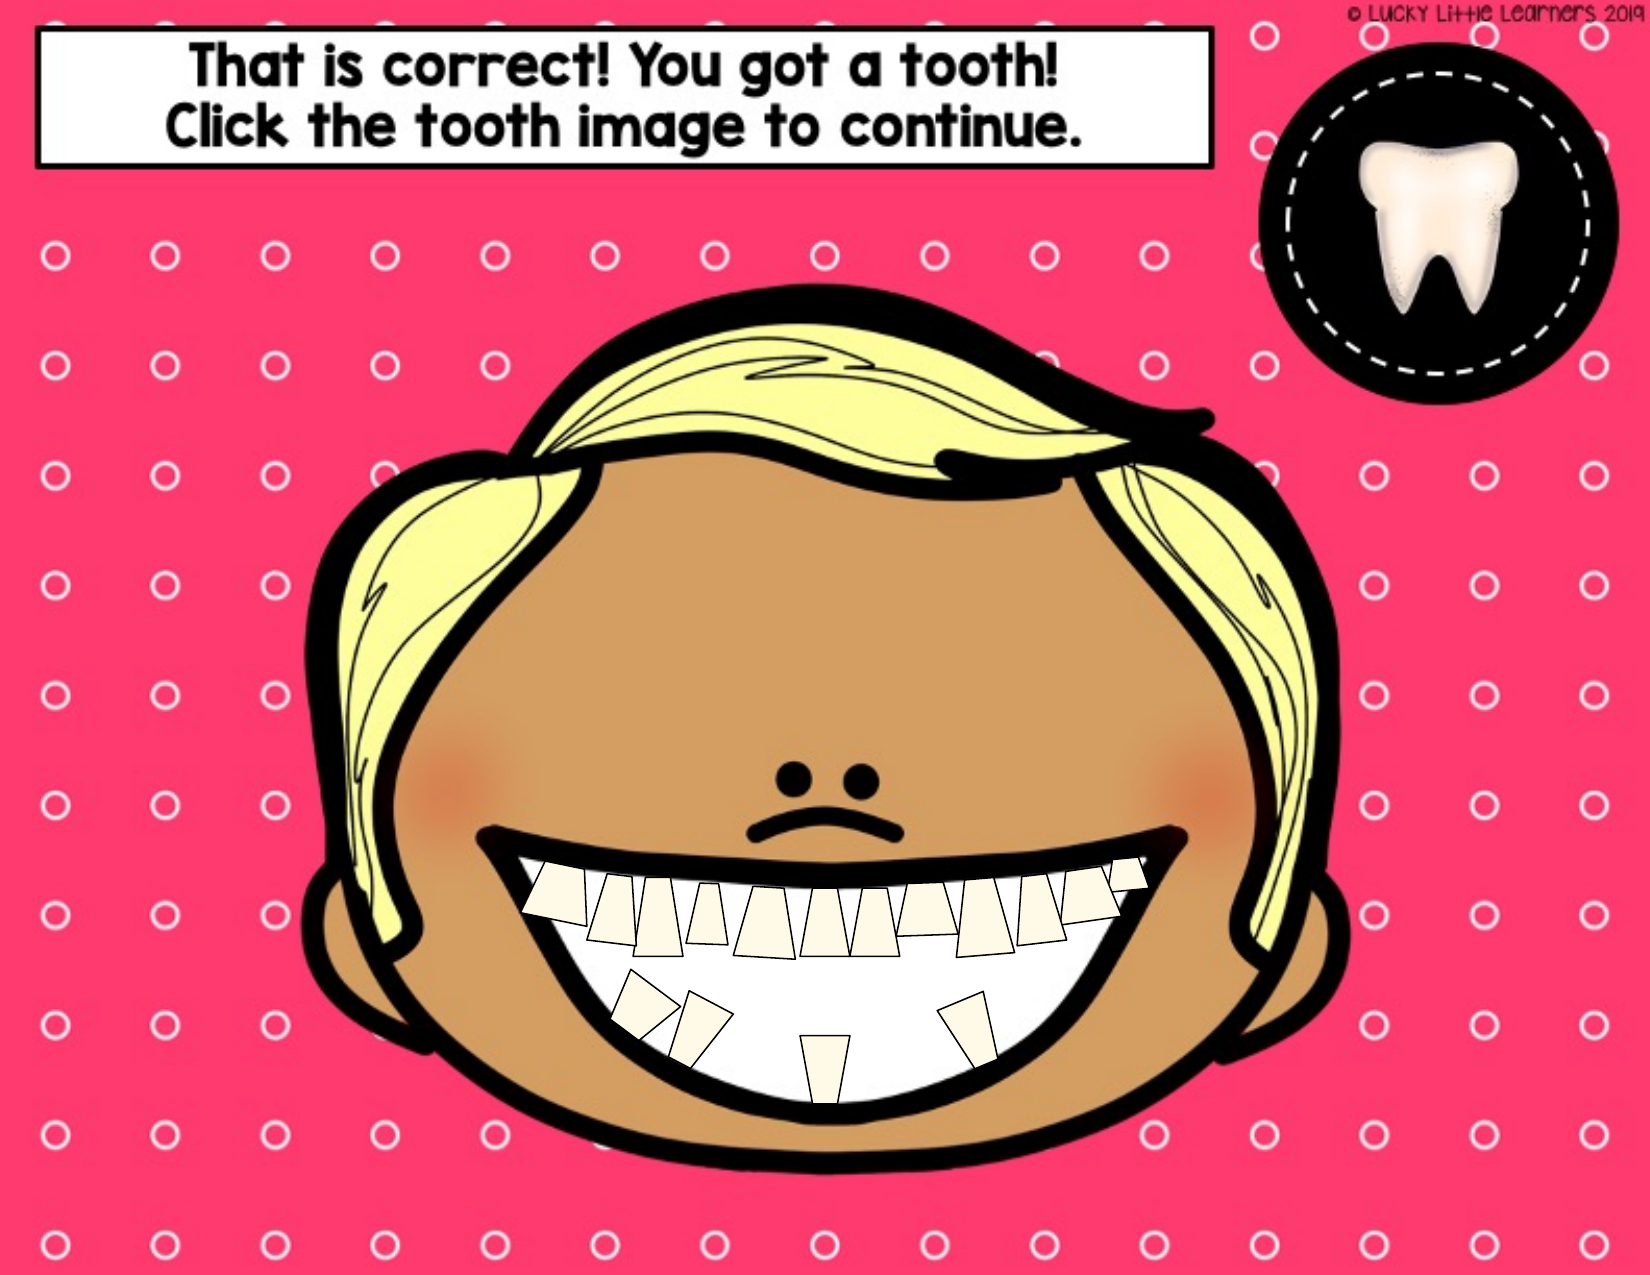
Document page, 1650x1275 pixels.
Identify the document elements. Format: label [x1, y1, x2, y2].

text_box [2, 0, 1650, 1273]
text_box [1109, 857, 1150, 892]
text_box [1060, 866, 1122, 925]
text_box [686, 883, 728, 945]
text_box [800, 1035, 850, 1104]
text_box [586, 873, 637, 946]
text_box [520, 861, 587, 927]
text_box [956, 877, 1015, 958]
text_box [937, 991, 998, 1069]
text_box [850, 888, 900, 957]
picture [0, 0, 1650, 1275]
text_box [633, 877, 683, 957]
text_box [896, 882, 959, 937]
text_box [800, 888, 850, 957]
text_box [1222, 32, 1650, 417]
text_box [1017, 873, 1067, 946]
text_box [668, 990, 734, 1069]
text_box [733, 886, 796, 960]
text_box [609, 969, 681, 1041]
